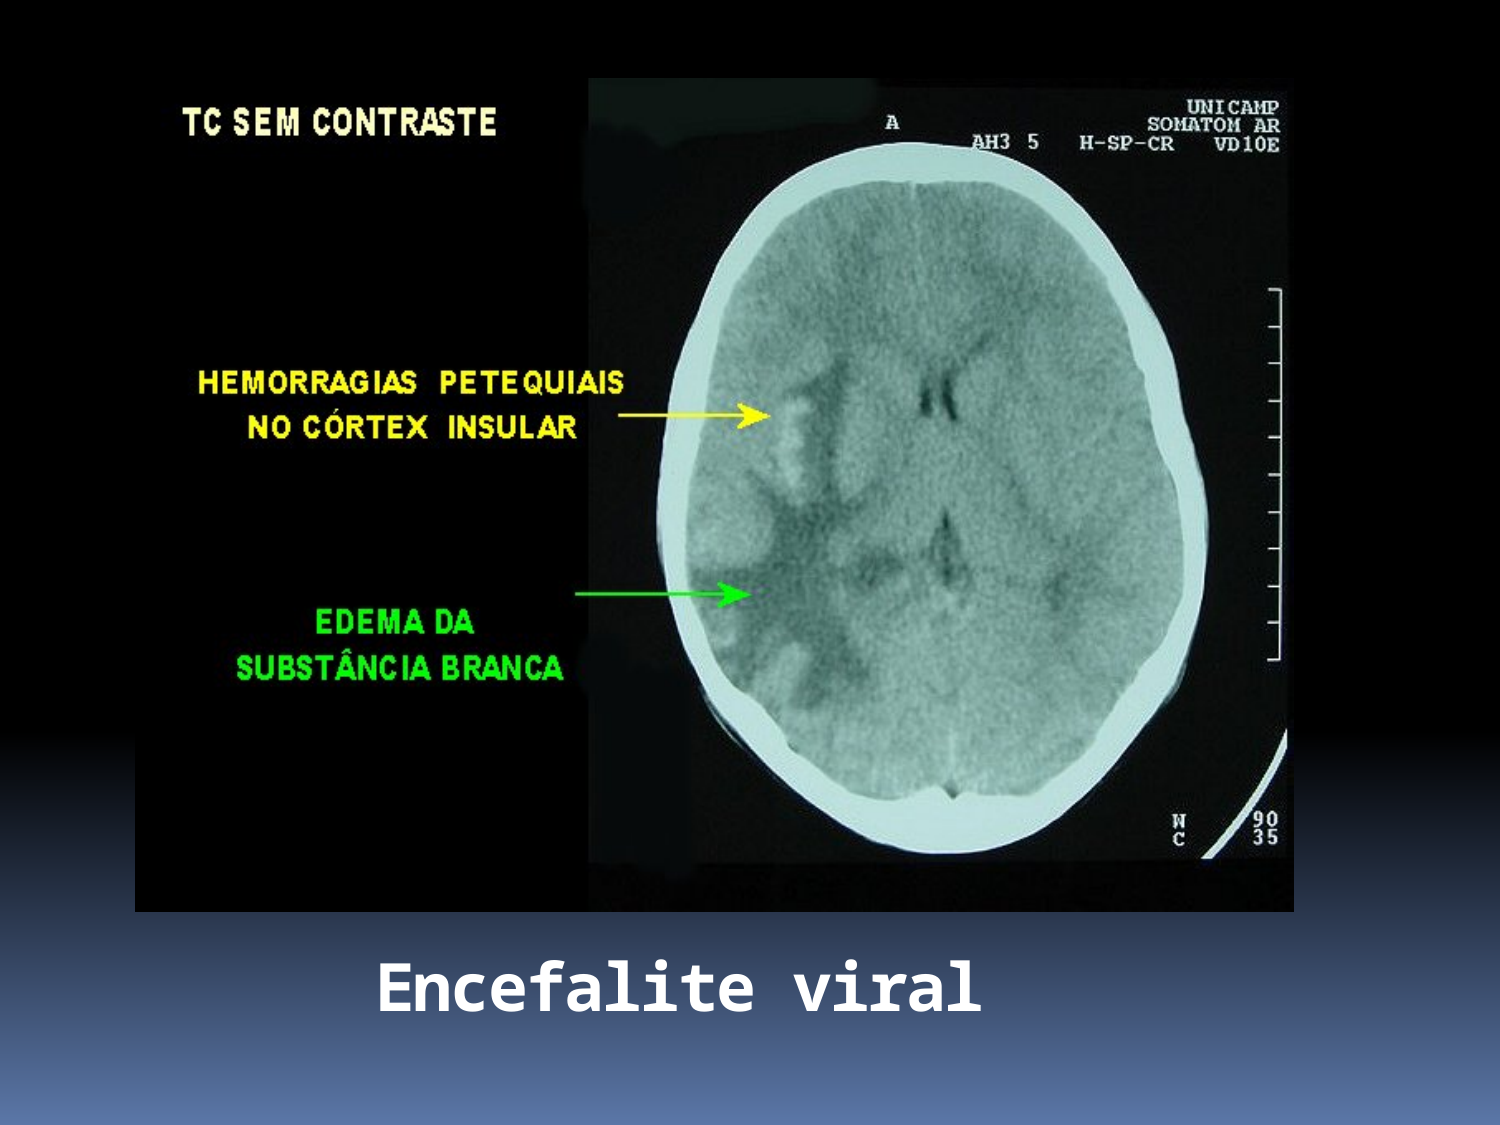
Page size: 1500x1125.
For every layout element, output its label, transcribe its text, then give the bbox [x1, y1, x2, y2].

picture [135, 77, 1294, 913]
title Encefalite viral [360, 937, 1500, 1125]
